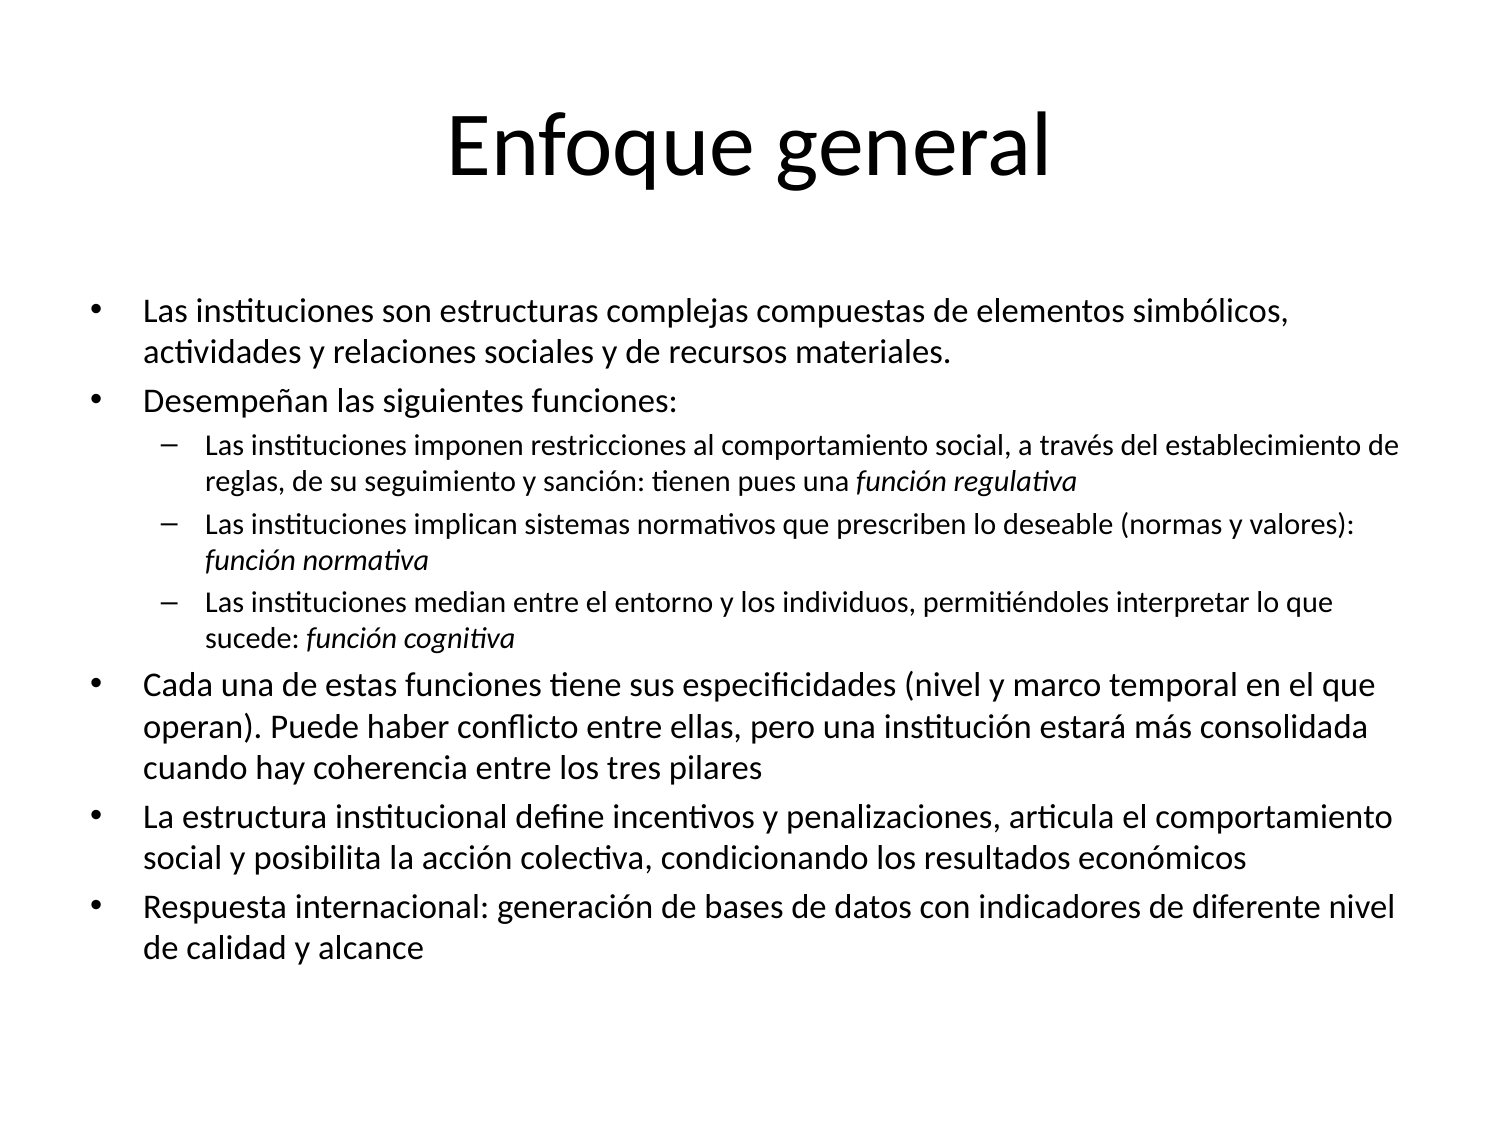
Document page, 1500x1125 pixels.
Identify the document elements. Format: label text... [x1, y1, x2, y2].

list Las instituciones son estructuras complejas compuestas de elementos simbólicos, actividades y relaciones sociales y de recursos materiales. Desempeñan las siguientes funciones: Las instituciones imponen restricciones al comportamiento social, a través del establecimiento de reglas, de su seguimiento y sanción: tienen pues una función regulativa Las instituciones implican sistemas normativos que prescriben lo deseable (normas y valores): función normativa Las instituciones median entre el entorno y los individuos, permitiéndoles interpretar lo que sucede: función cognitiva Cada una de estas funciones tiene sus especificidades (nivel y marco temporal en el que operan). Puede haber conflicto entre ellas, pero una institución estará más consolidada cuando hay coherencia entre los tres pilares La estructura institucional define incentivos y penalizaciones, articula el comportamiento social y posibilita la acción colectiva, condicionando los resultados económicos Respuesta internacional: generación de bases de datos con indicadores de diferente nivel de calidad y alcance [75, 231, 1425, 1005]
title Enfoque general [75, 45, 1425, 231]
